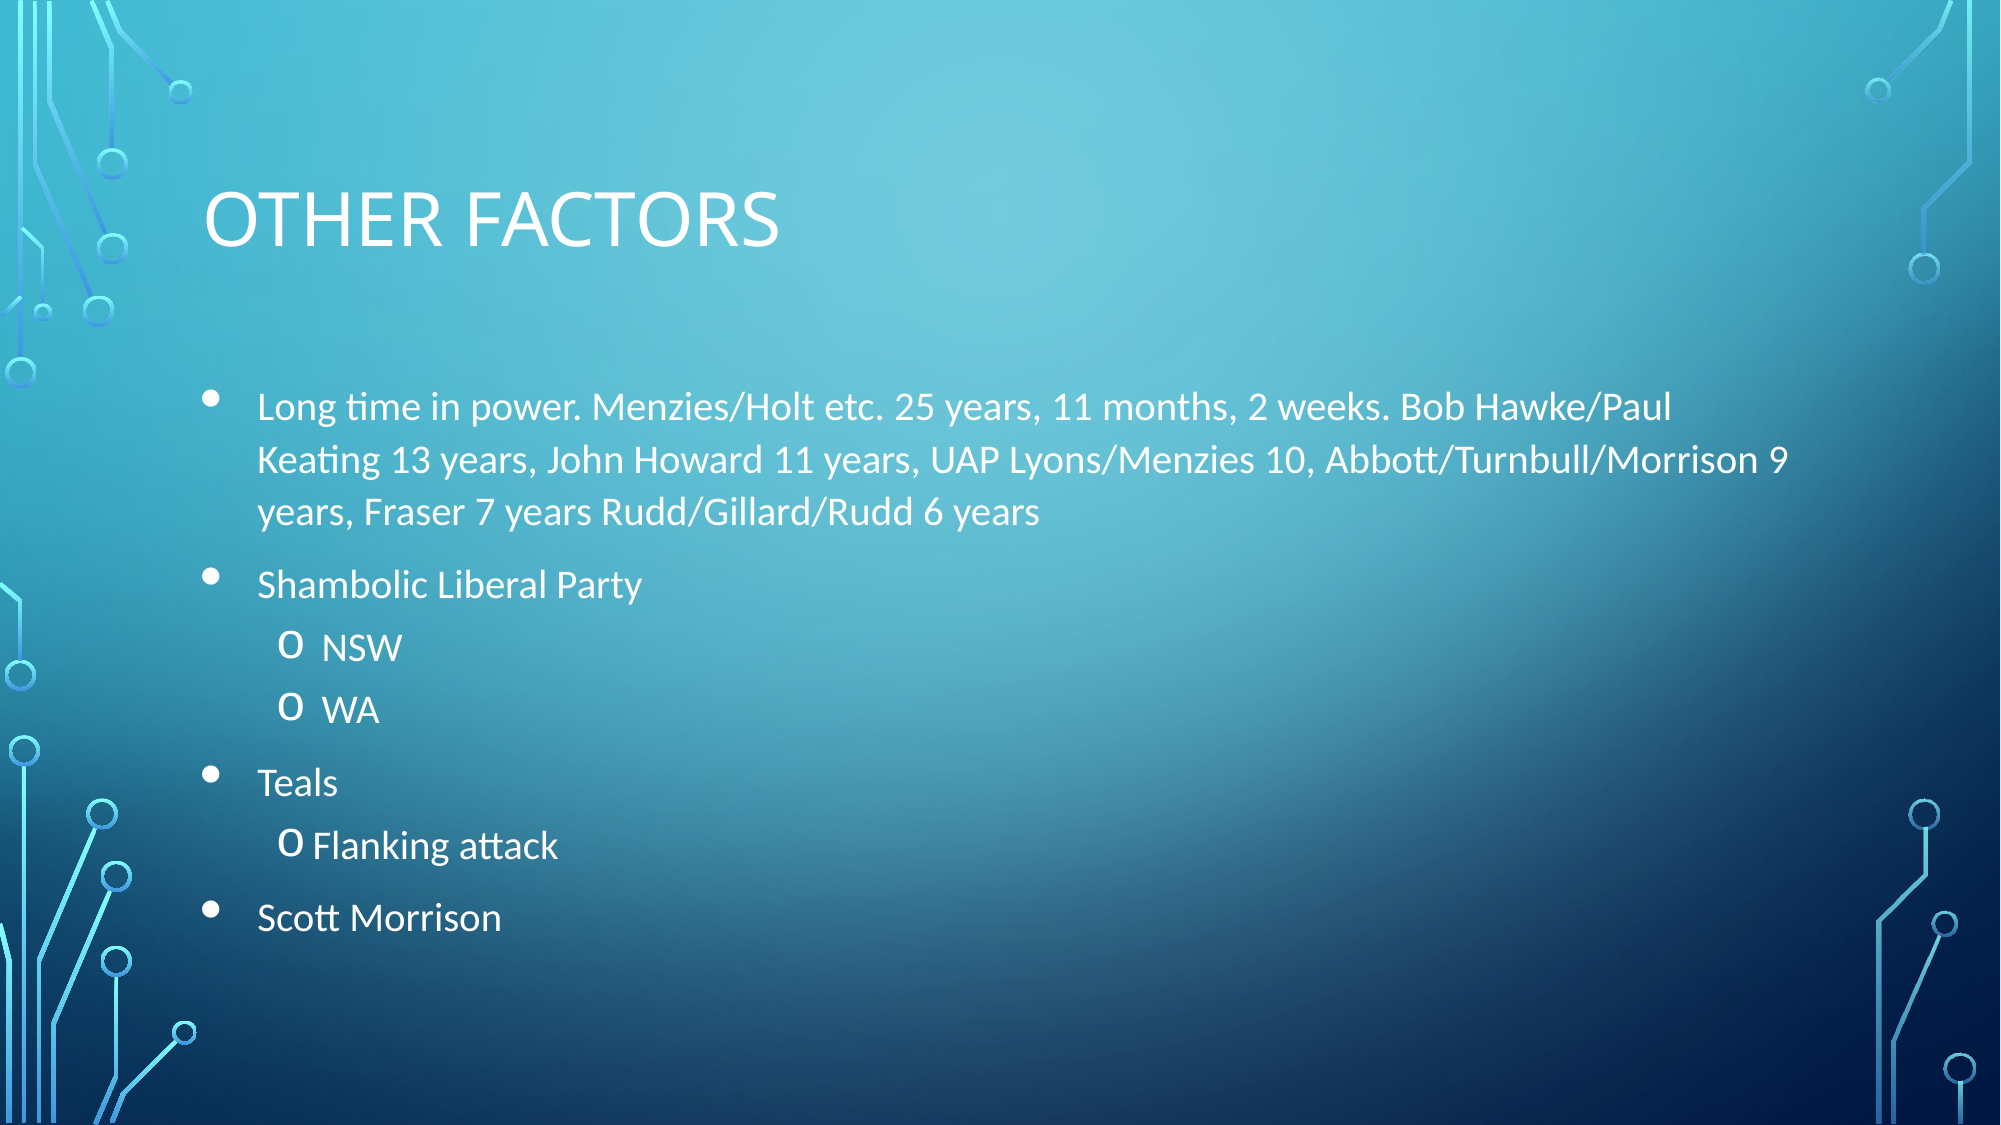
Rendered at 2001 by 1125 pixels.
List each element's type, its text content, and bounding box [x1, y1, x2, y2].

title Other Factors [187, 101, 1813, 344]
list Long time in power. Menzies/Holt etc. 25 years, 11 months, 2 weeks. Bob Hawke/Paul Keating 13 years, John Howard 11 years, UAP Lyons/Menzies 10, Abbott/Turnbull/Morrison 9 years, Fraser 7 years Rudd/Gillard/Rudd 6 years Shambolic Liberal Party NSW WA Teals Flanking attack Scott Morrison [187, 369, 1813, 950]
